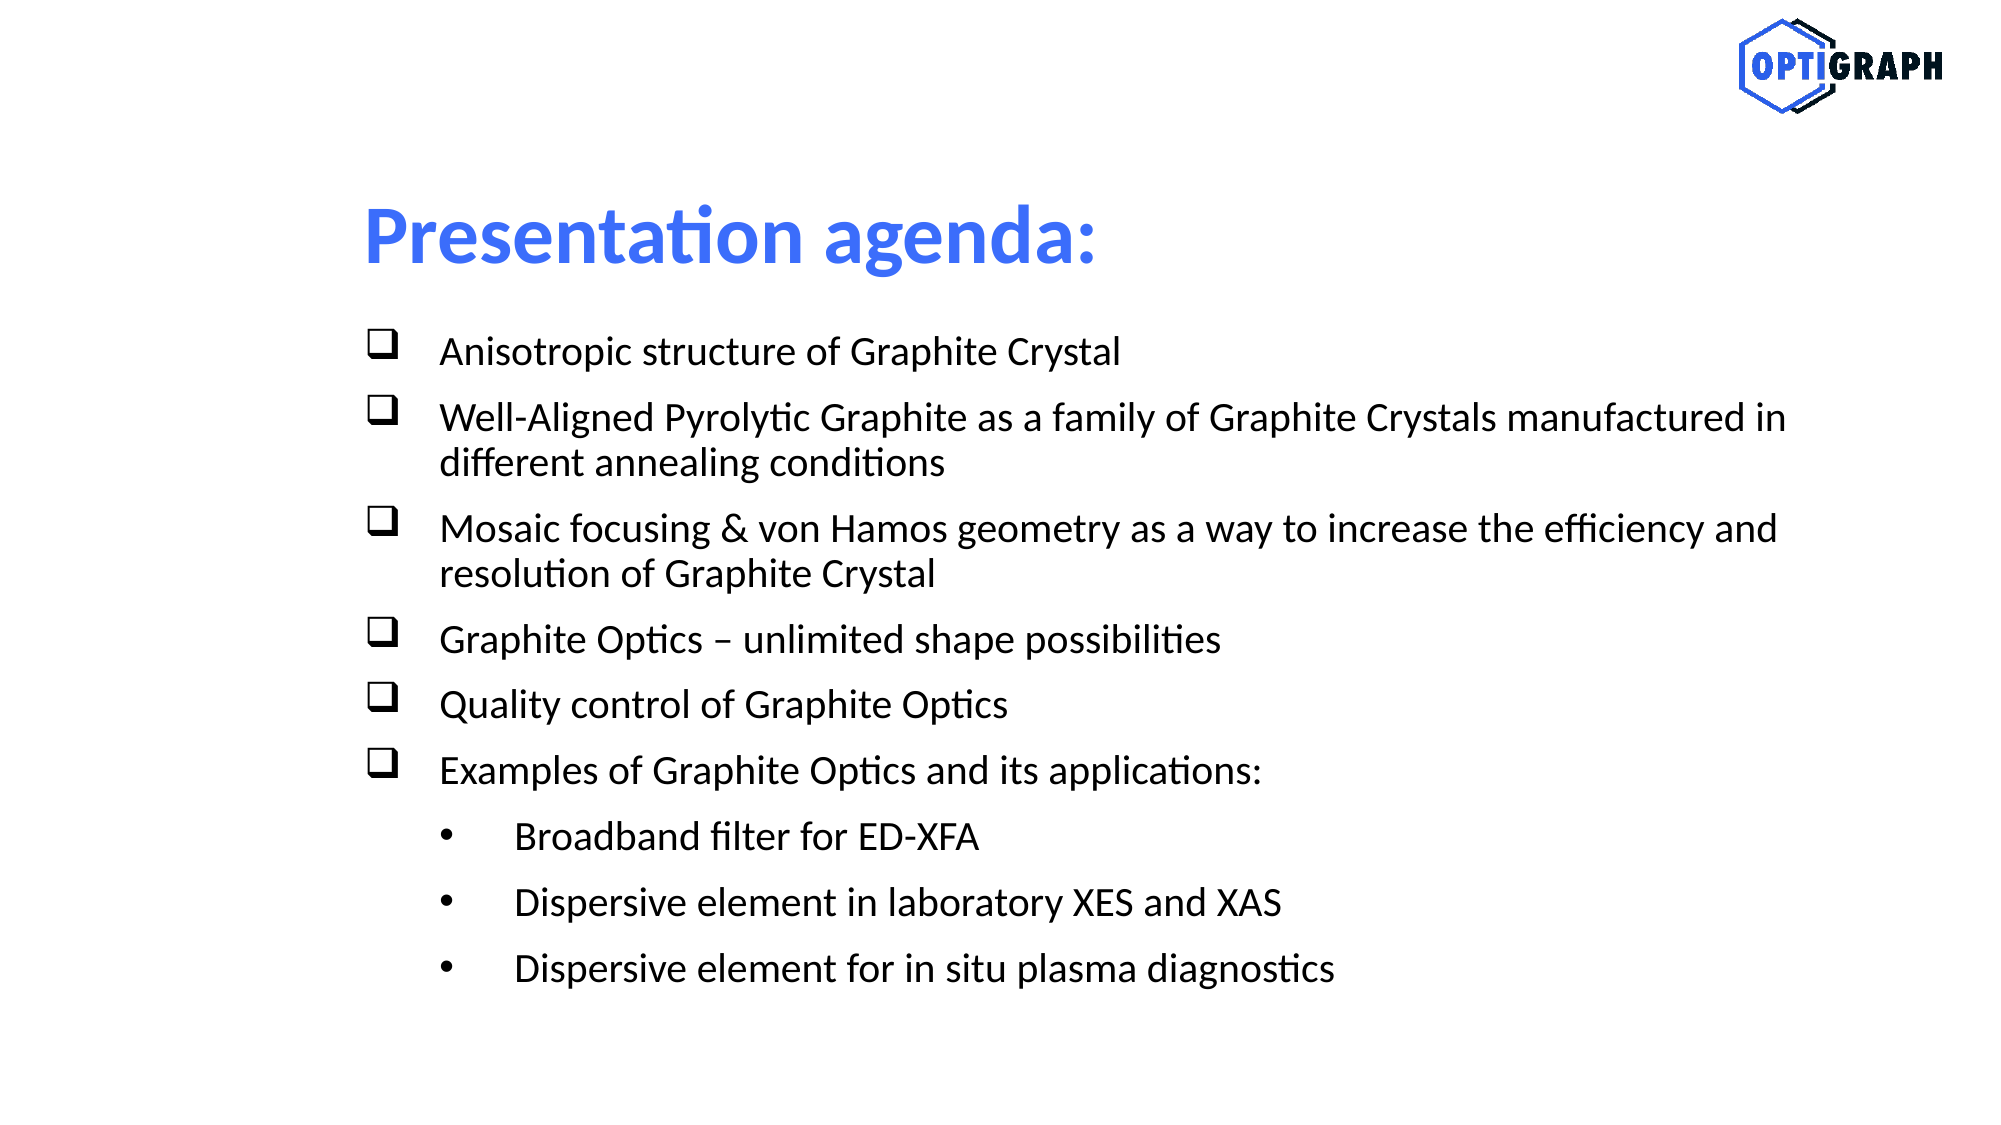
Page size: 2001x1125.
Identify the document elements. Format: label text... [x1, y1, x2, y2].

title Presentation agenda: [353, 155, 1647, 318]
list Anisotropic structure of Graphite Crystal Well-Aligned Pyrolytic Graphite as a family of Graphite Crystals manufactured in different annealing conditions Mosaic focusing & von Hamos geometry as a way to increase the efficiency and resolution of Graphite Crystal Graphite Optics – unlimited shape possibilities Quality control of Graphite Optics Examples of Graphite Optics and its applications: Broadband filter for ED-XFA Dispersive element in laboratory XES and XAS Dispersive element for in situ plasma diagnostics [353, 318, 1855, 1083]
picture [1739, 18, 1942, 114]
